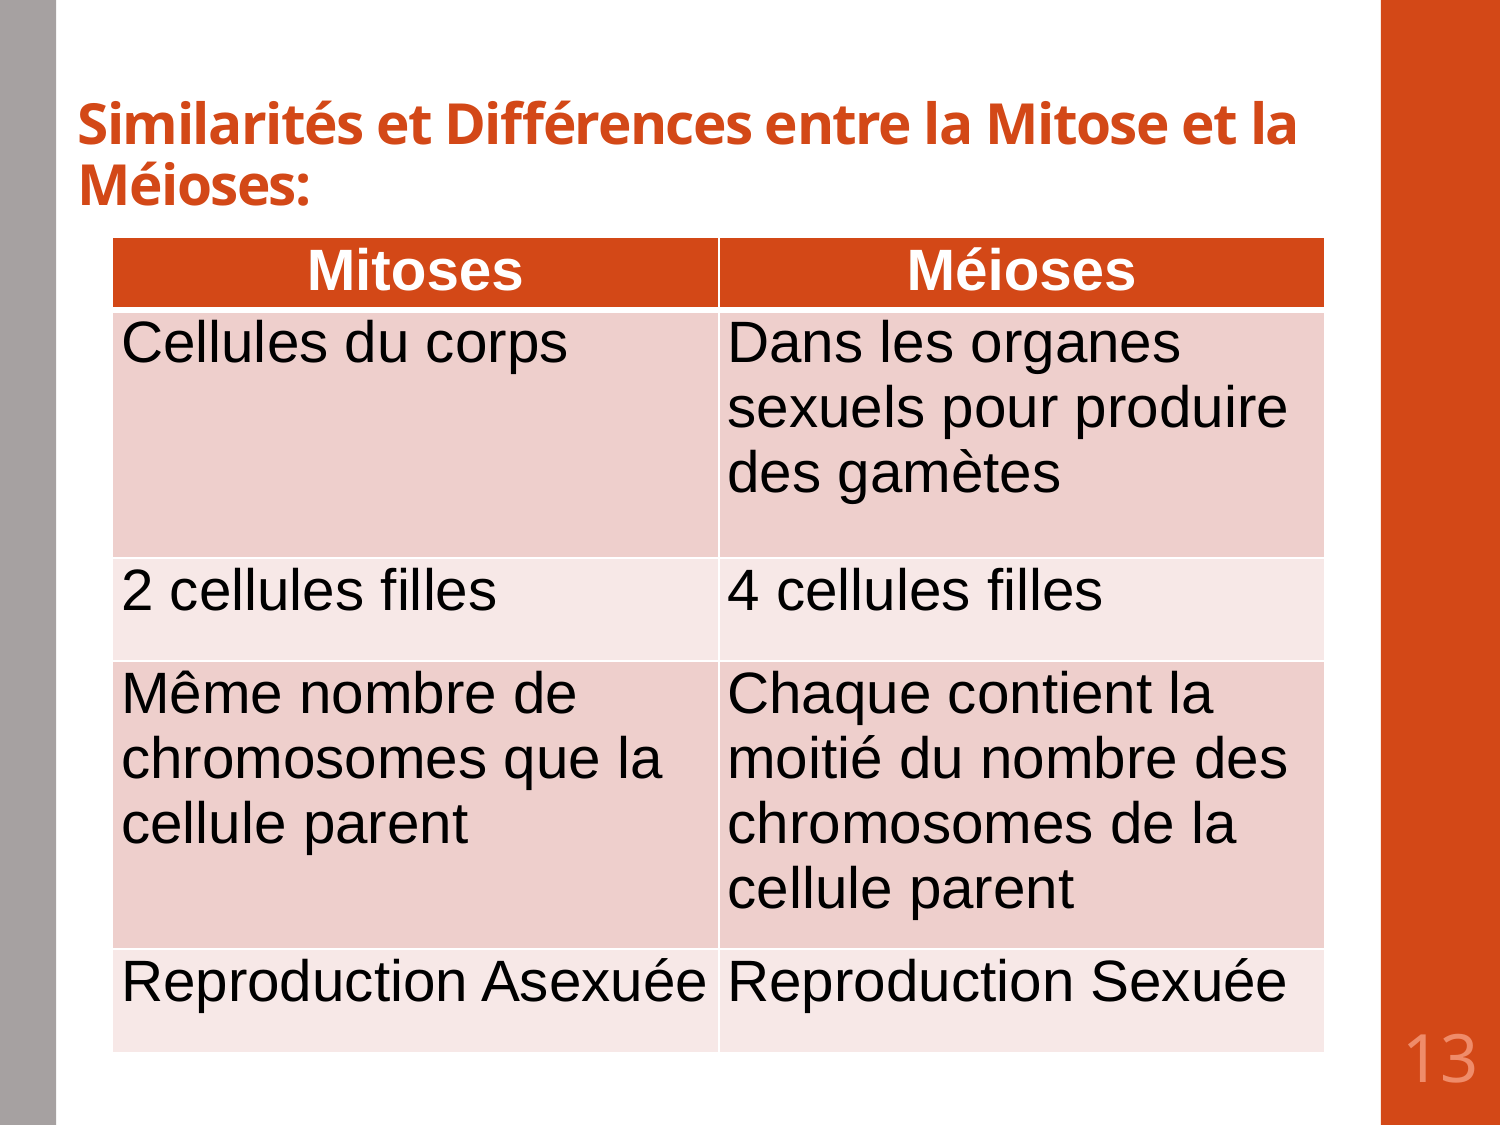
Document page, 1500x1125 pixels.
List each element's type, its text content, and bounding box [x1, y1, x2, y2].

table_cell Reproduction Sexuée [720, 950, 1324, 1052]
table_cell 2 cellules filles [113, 559, 718, 660]
table_cell 4 cellules filles [720, 559, 1324, 660]
table_cell Cellules du corps [113, 313, 718, 557]
slide_number 13 [1384, 1012, 1498, 1110]
title Similarités et Différences entre la Mitose et la Méioses: [62, 87, 1413, 225]
table_cell Reproduction Asexuée [113, 950, 718, 1052]
table_cell Même nombre de chromosomes que la cellule parent [113, 662, 718, 948]
table_cell Dans les organes sexuels pour produire des gamètes [720, 313, 1324, 557]
table_header Méioses [720, 238, 1324, 307]
table_header Mitoses [113, 238, 718, 307]
table_cell Chaque contient la moitié du nombre des chromosomes de la cellule parent [720, 662, 1324, 948]
